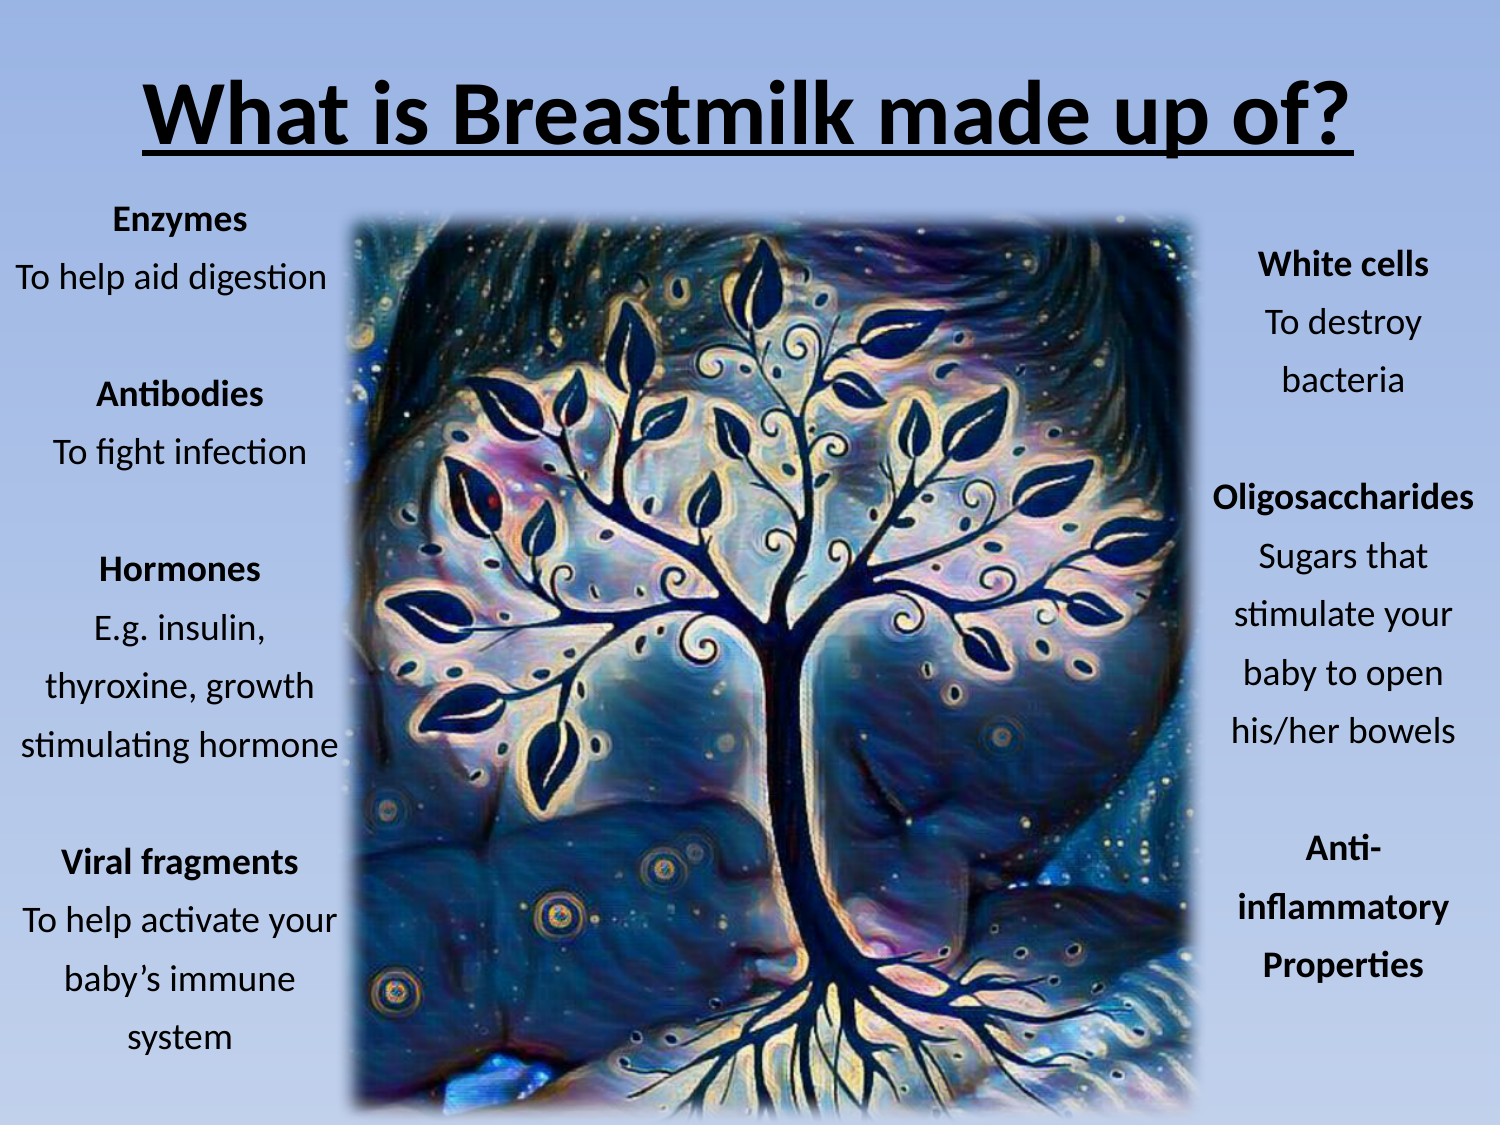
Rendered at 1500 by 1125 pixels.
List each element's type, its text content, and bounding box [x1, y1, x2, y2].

text_box White cells To destroy bacteria Oligosaccharides Sugars that stimulate your baby to open his/her bowels Anti-inflammatory Properties [1187, 172, 1500, 1038]
text_box Enzymes To help aid digestion Antibodies To fight infection Hormones E.g. insulin, thyroxine, growth stimulating hormone Viral fragments To help activate your baby’s immune system [0, 172, 361, 1123]
picture [336, 206, 1206, 1125]
title What is Breastmilk made up of? [73, 13, 1424, 202]
